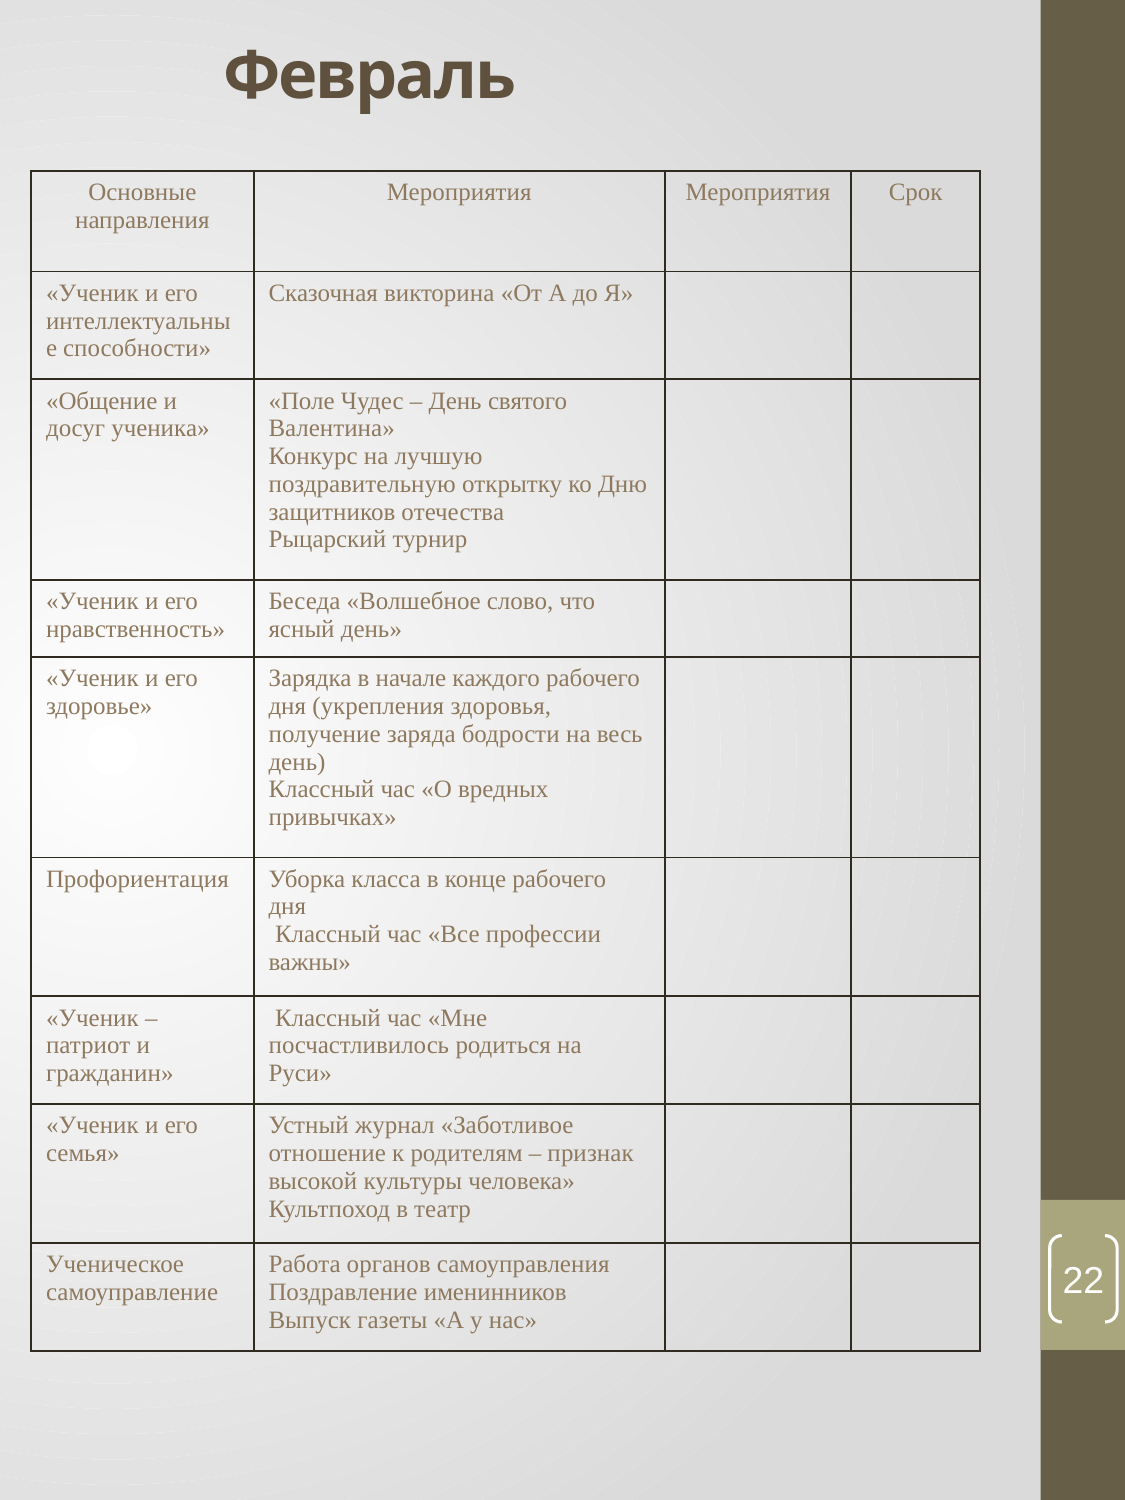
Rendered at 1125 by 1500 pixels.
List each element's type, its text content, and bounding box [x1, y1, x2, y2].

table_header Срок [852, 172, 979, 271]
table_header Мероприятия [666, 172, 850, 271]
table_header Мероприятия [255, 172, 664, 271]
table_header Основные направления [32, 172, 253, 271]
table_cell Классный час «Мне посчастливилось родиться на Руси» [255, 997, 664, 1103]
table_cell [666, 380, 850, 579]
table_cell Беседа «Волшебное слово, что ясный день» [255, 581, 664, 656]
table_cell [666, 1244, 850, 1350]
table_cell «Поле Чудес – День святого Валентина» Конкурс на лучшую поздравительную открытку ко Дню защитников отечества Рыцарский турнир [255, 380, 664, 579]
table_cell [852, 581, 979, 656]
table_cell [666, 1105, 850, 1242]
table_cell Зарядка в начале каждого рабочего дня (укрепления здоровья, получение заряда бодрости на весь день) Классный час «О вредных привычках» [255, 658, 664, 857]
table_cell «Ученик и его нравственность» [32, 581, 253, 656]
table_cell Уборка класса в конце рабочего дня Классный час «Все профессии важны» [255, 858, 664, 995]
title Февраль [208, 0, 633, 170]
table_cell [852, 380, 979, 579]
table_cell «Ученик – патриот и гражданин» [32, 997, 253, 1103]
table_cell [852, 1105, 979, 1242]
table_cell «Ученик и его здоровье» [32, 658, 253, 857]
table_cell [852, 658, 979, 857]
table_cell «Общение и досуг ученика» [32, 380, 253, 579]
table_cell Сказочная викторина «От А до Я» [255, 272, 664, 378]
table_cell [666, 658, 850, 857]
table_cell [852, 858, 979, 995]
table_cell Ученическое самоуправление [32, 1244, 253, 1350]
table_cell «Ученик и его семья» [32, 1105, 253, 1242]
table_cell [852, 997, 979, 1103]
table_cell «Ученик и его интеллектуальные способности» [32, 272, 253, 378]
table_cell [666, 581, 850, 656]
table_cell Работа органов самоуправления Поздравление именинников Выпуск газеты «А у нас» [255, 1244, 664, 1350]
table_cell [666, 997, 850, 1103]
table_cell Устный журнал «Заботливое отношение к родителям – признак высокой культуры человека» Культпоход в театр [255, 1105, 664, 1242]
table_cell [666, 272, 850, 378]
table_cell Профориентация [32, 858, 253, 995]
slide_number 22 [1048, 1233, 1119, 1324]
table_cell [666, 858, 850, 995]
table_cell [852, 272, 979, 378]
table_cell [852, 1244, 979, 1350]
